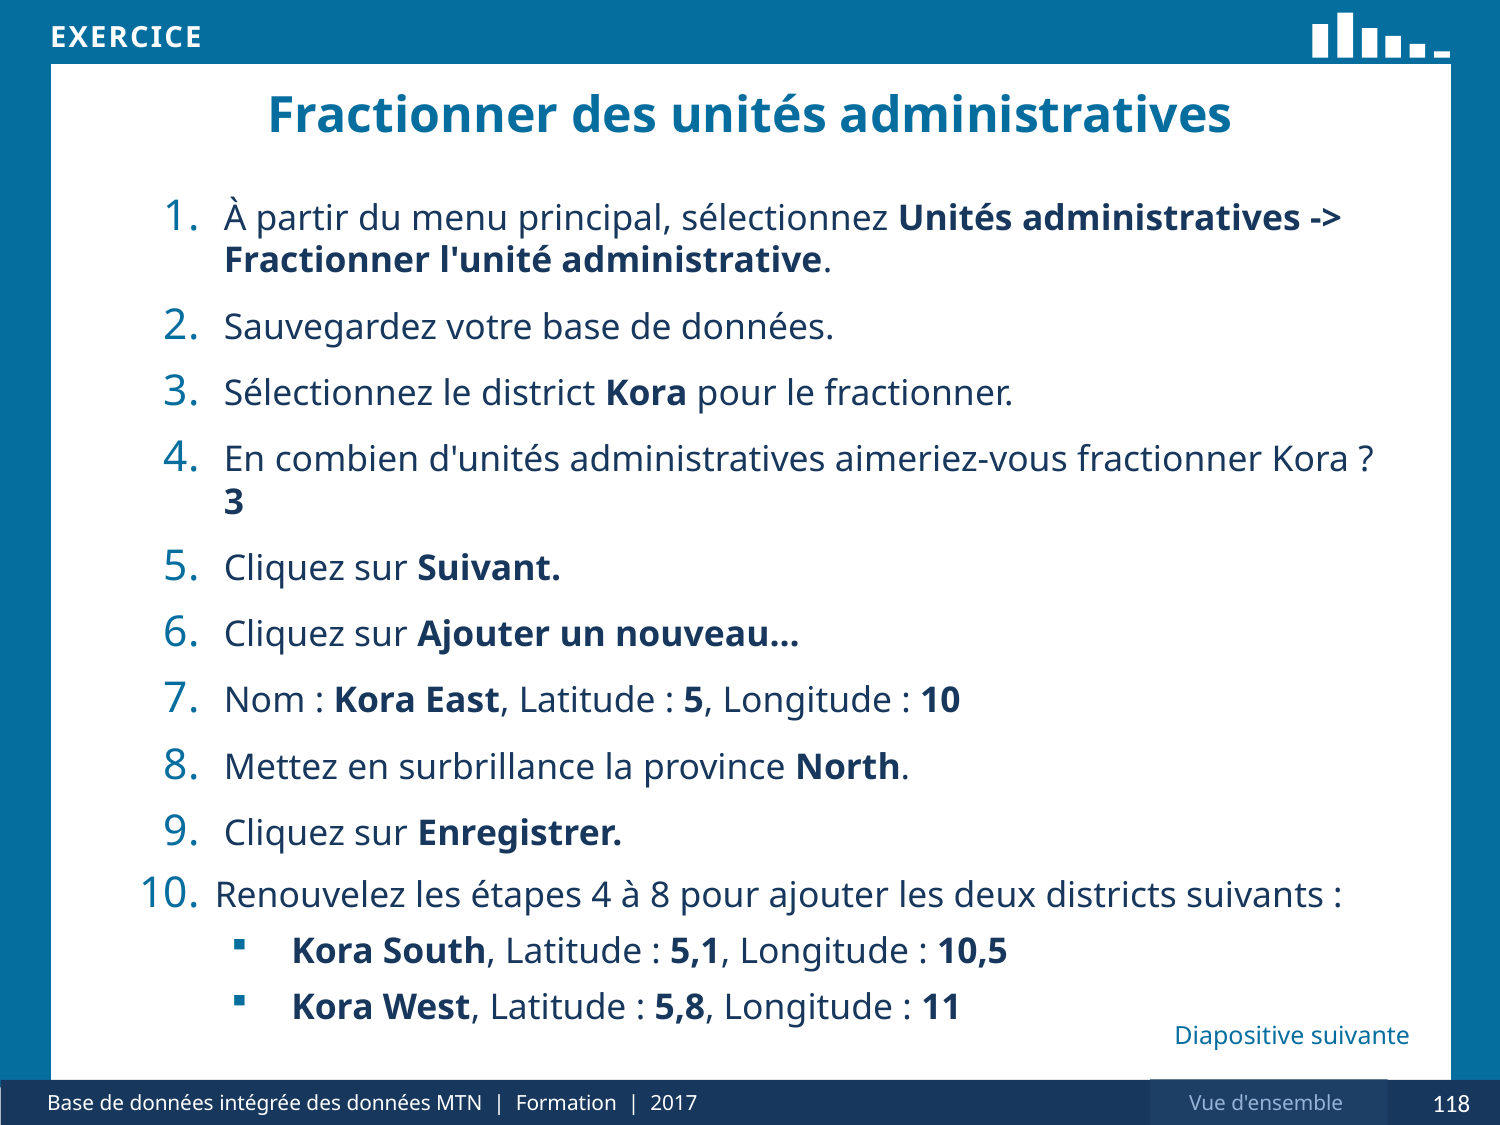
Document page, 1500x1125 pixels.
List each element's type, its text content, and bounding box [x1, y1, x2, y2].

list À partir du menu principal, sélectionnez Unités administratives -> Fractionner l'unité administrative. Sauvegardez votre base de données. Sélectionnez le district Kora pour le fractionner. En combien d'unités administratives aimeriez-vous fractionner Kora ? 3 Cliquez sur Suivant. Cliquez sur Ajouter un nouveau... Nom : Kora East, Latitude : 5, Longitude : 10 Mettez en surbrillance la province North. Cliquez sur Enregistrer. Renouvelez les étapes 4 à 8 pour ajouter les deux districts suivants : Kora South, Latitude : 5,1, Longitude : 10,5 Kora West, Latitude : 5,8, Longitude : 11 [125, 187, 1400, 963]
title Fractionner des unités administratives [50, 75, 1450, 200]
